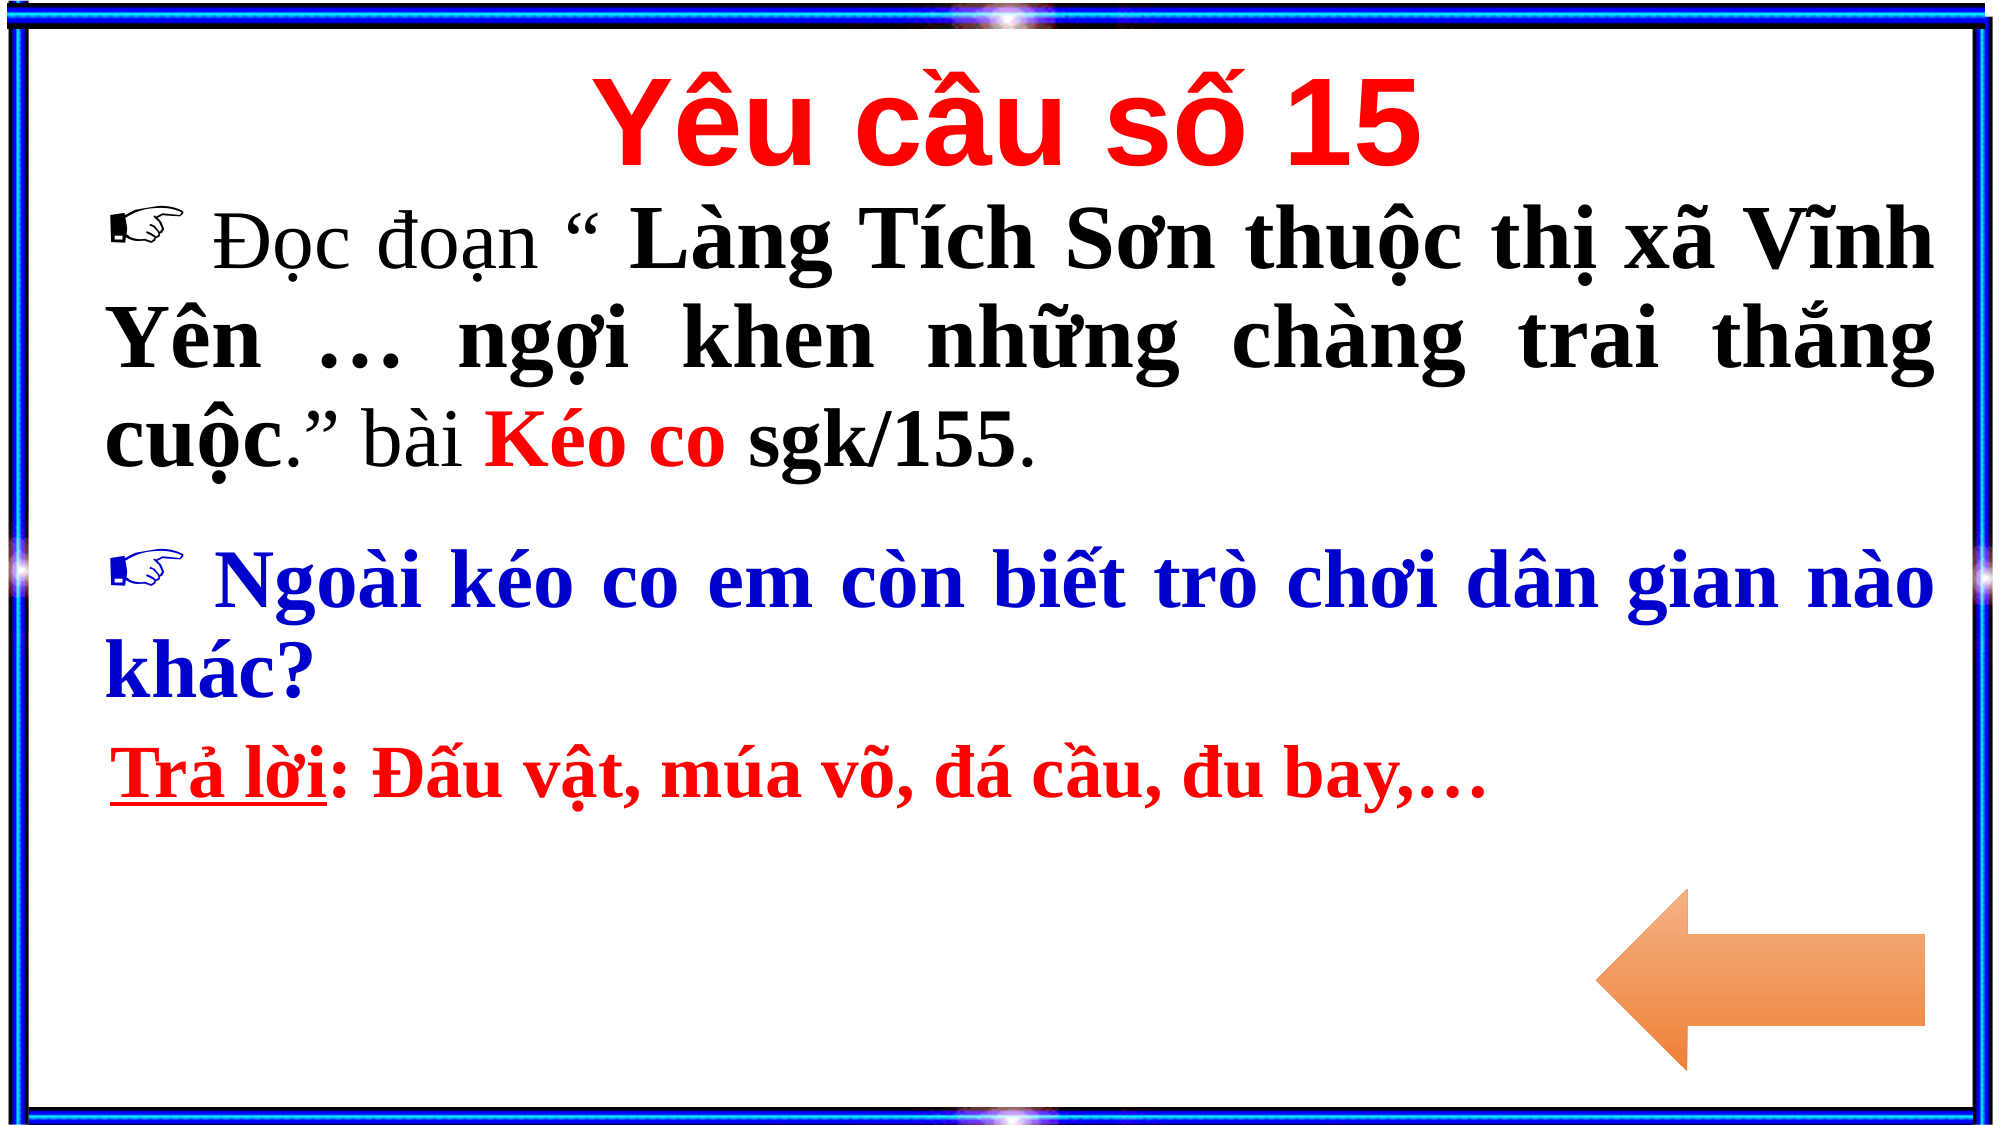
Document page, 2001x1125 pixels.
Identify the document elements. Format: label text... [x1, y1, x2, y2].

title Yêu cầu số 15 [144, 29, 1870, 221]
text_box Trả lời: Đấu vật, múa võ, đá cầu, đu bay,… [95, 715, 1897, 820]
text_box [1596, 889, 1926, 1072]
picture [0, 1, 2000, 1125]
text_box Đọc đoạn “ Làng Tích Sơn thuộc thị xã Vĩnh Yên … ngợi khen những chàng trai thắng cuộc.” bài Kéo co sgk/155. Ngoài kéo co em còn biết trò chơi dân gian nào khác? [89, 221, 1954, 684]
